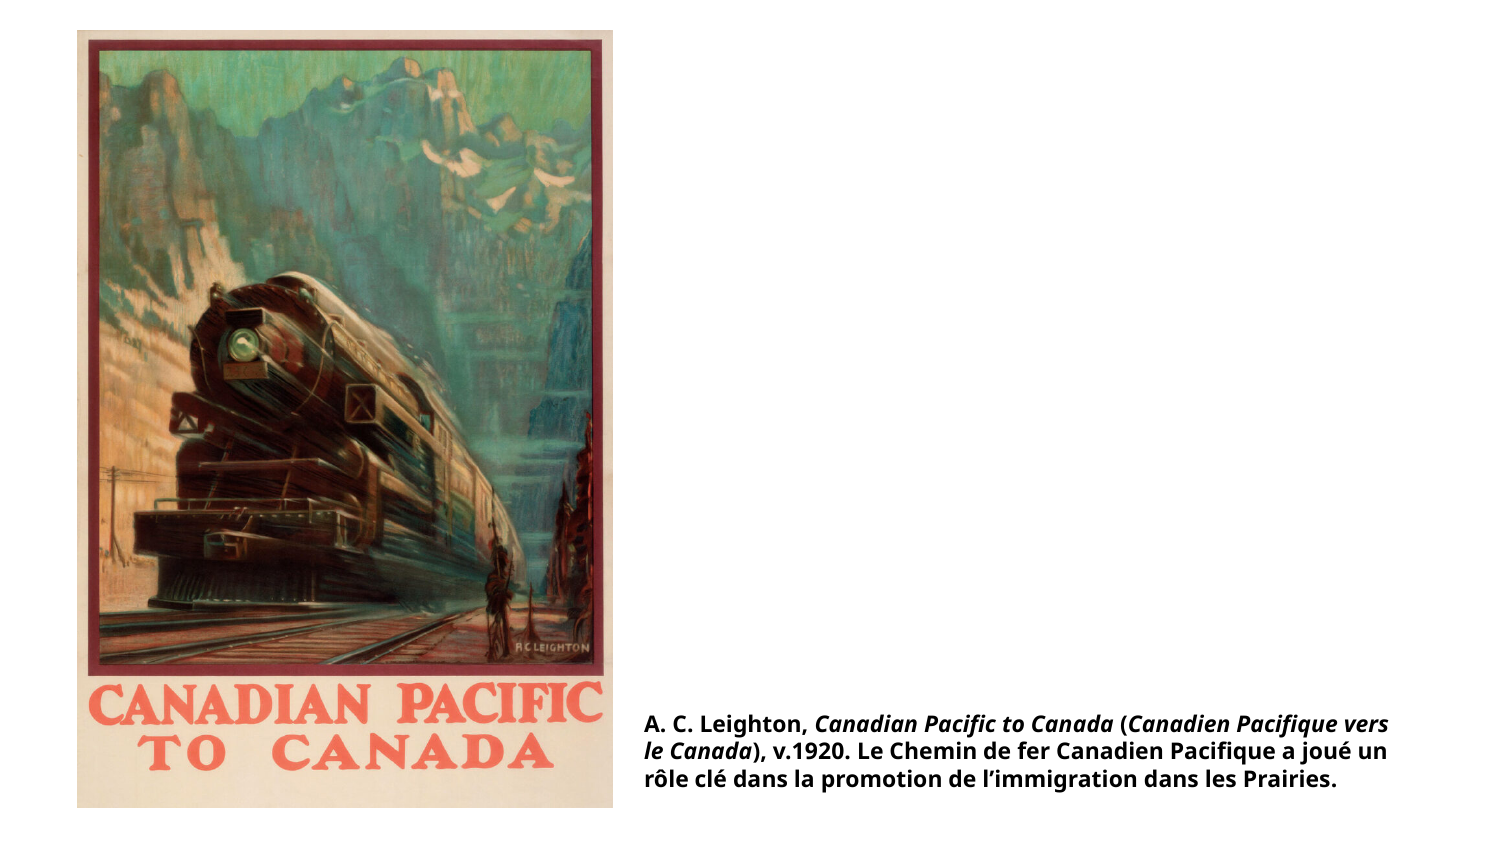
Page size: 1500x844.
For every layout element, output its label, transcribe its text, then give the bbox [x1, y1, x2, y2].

picture [77, 30, 613, 809]
text_box A. C. Leighton, Canadian Pacific to Canada (Canadien Pacifique vers le Canada), v.1920. Le Chemin de fer Canadien Pacifique a joué un rôle clé dans la promotion de l’immigration dans les Prairies. [629, 694, 1405, 807]
